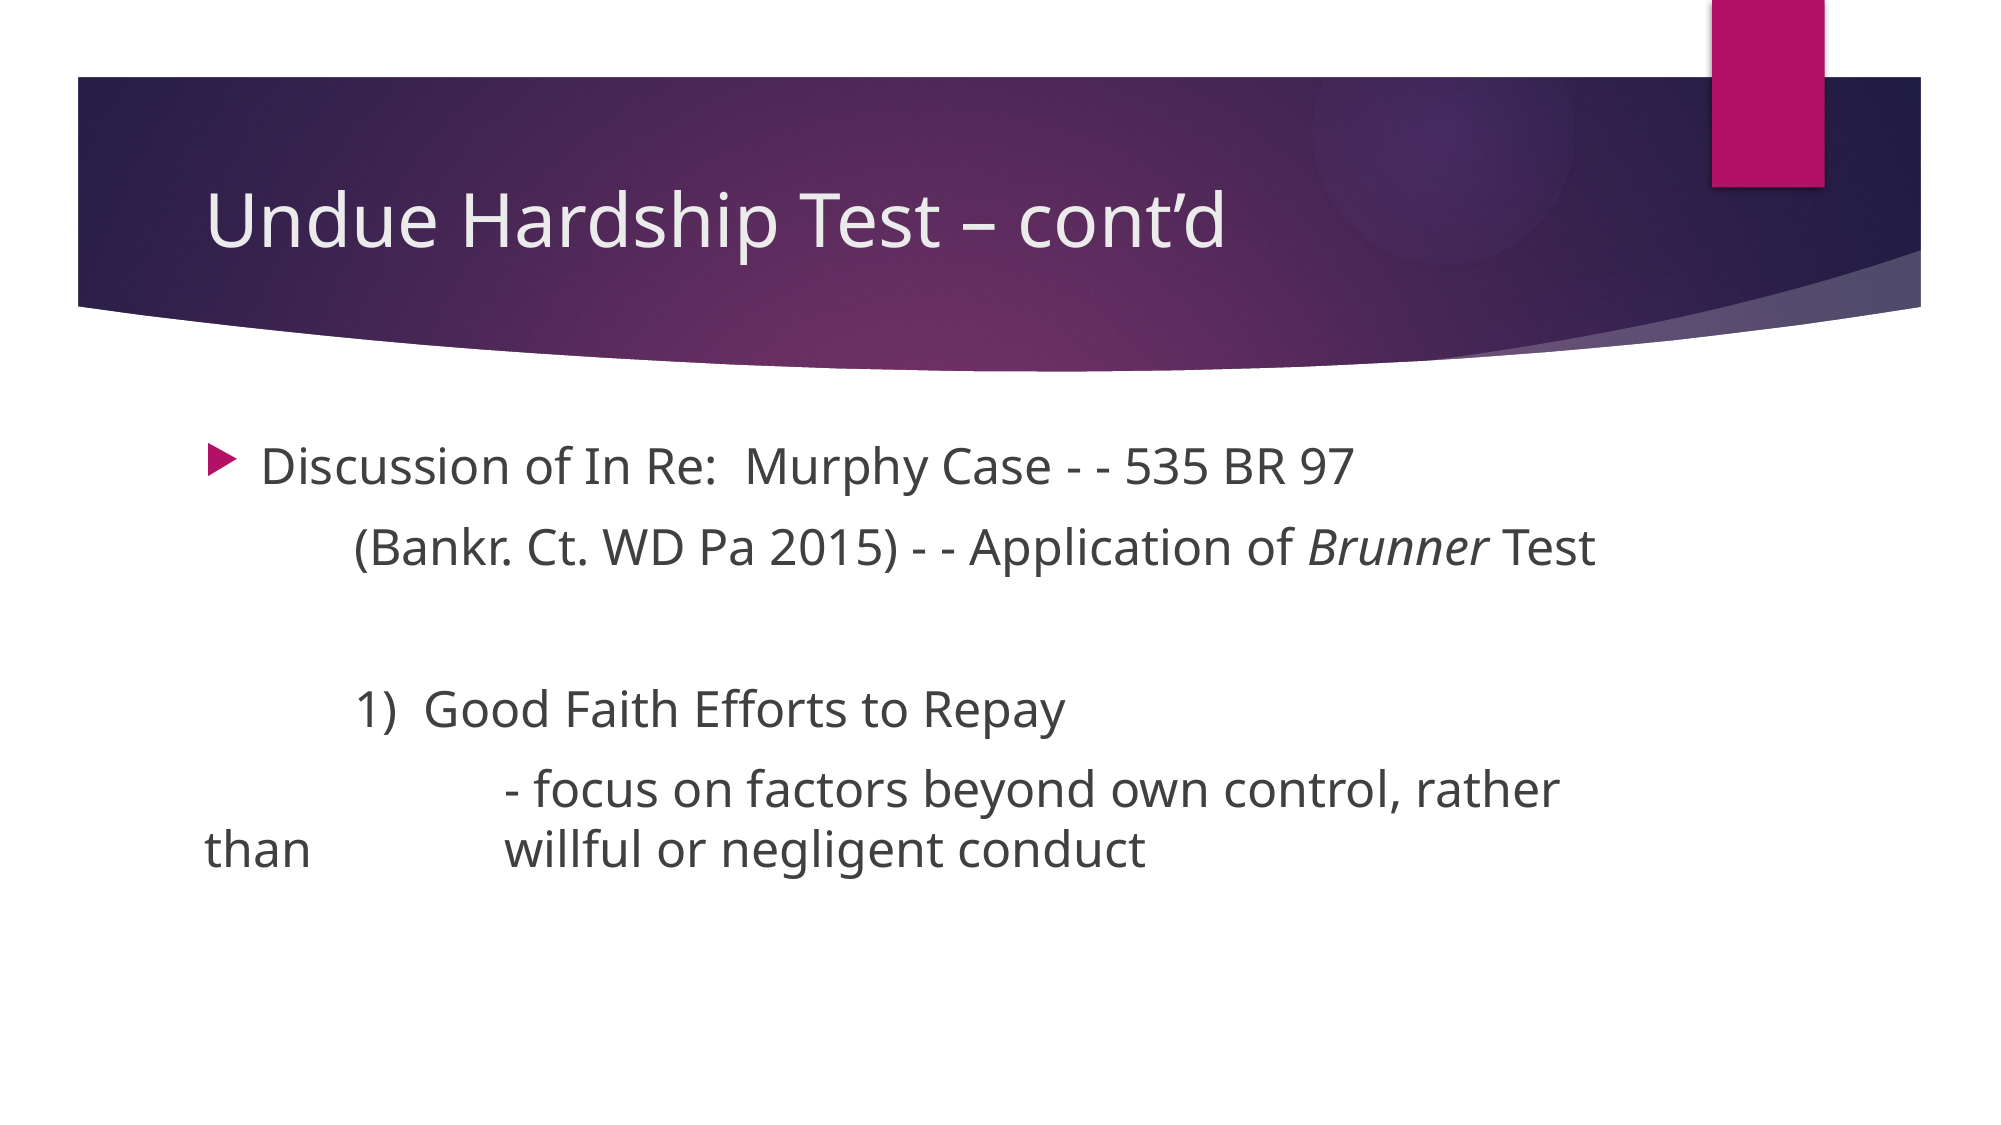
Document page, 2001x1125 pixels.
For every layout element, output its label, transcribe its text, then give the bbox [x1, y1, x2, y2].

list Discussion of In Re: Murphy Case - - 535 BR 97 (Bankr. Ct. WD Pa 2015) - - Application of Brunner Test 1) Good Faith Efforts to Repay - focus on factors beyond own control, rather than willful or negligent conduct [189, 427, 1638, 988]
title Undue Hardship Test – cont’d [189, 159, 1627, 276]
